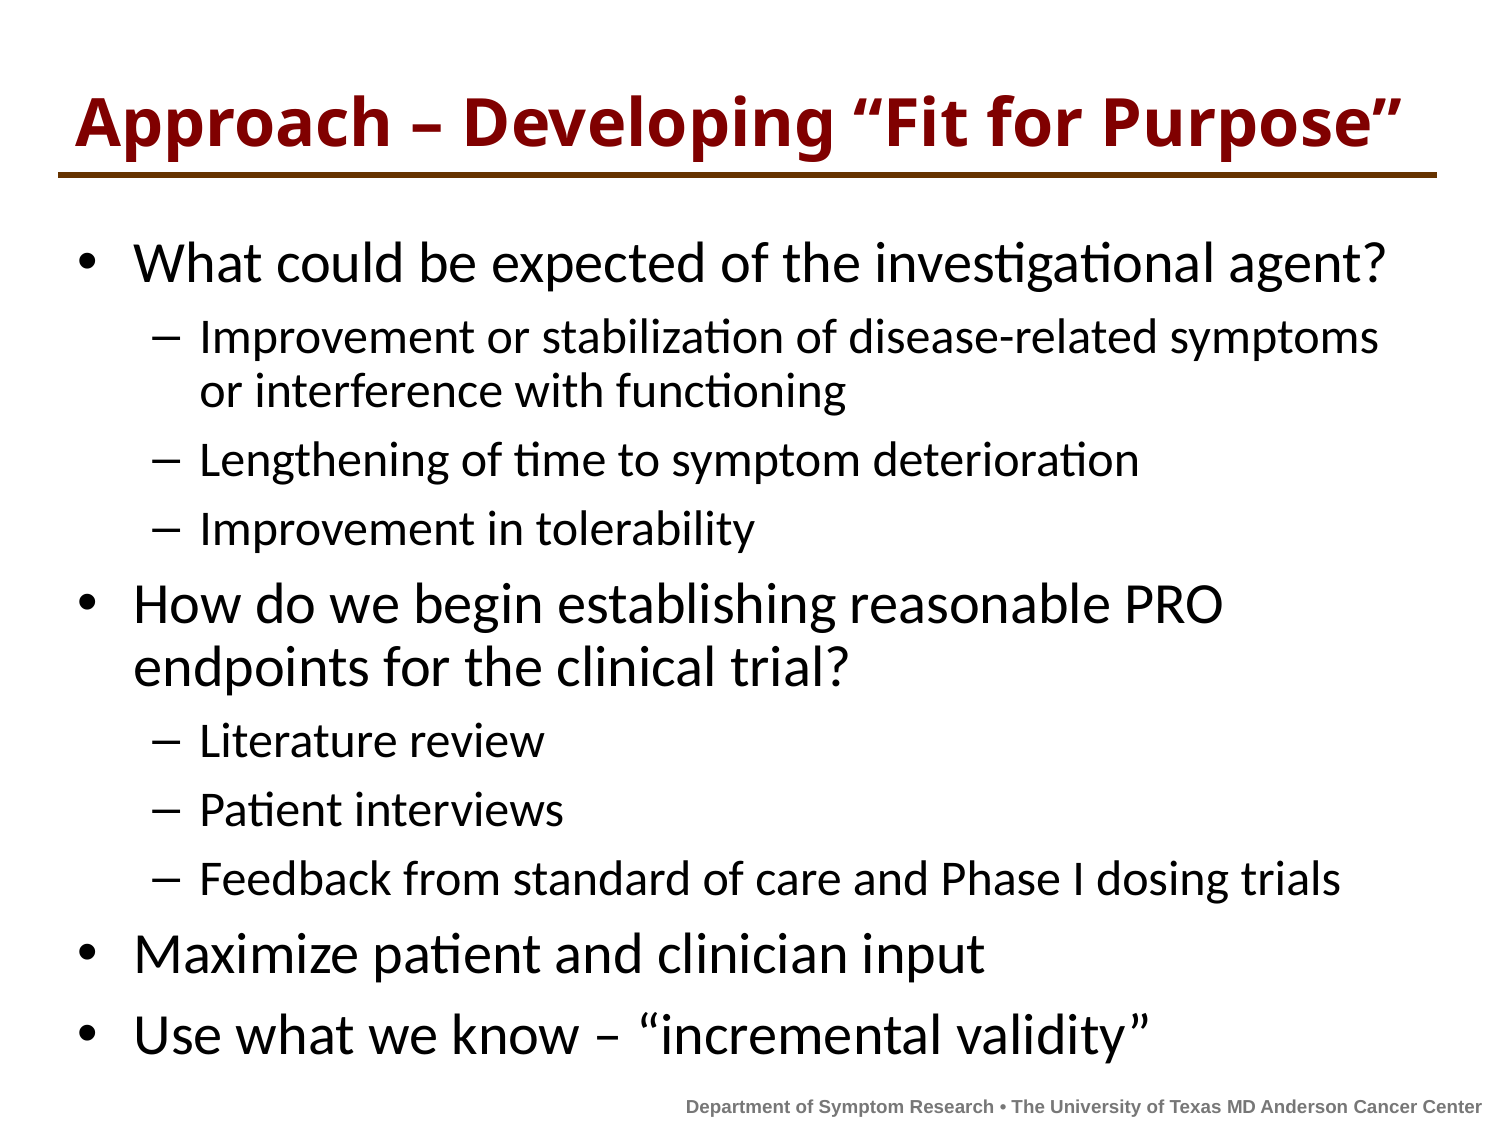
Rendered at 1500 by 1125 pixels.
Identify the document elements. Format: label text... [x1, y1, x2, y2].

title Approach – Developing “Fit for Purpose” [0, 0, 1500, 176]
list What could be expected of the investigational agent? Improvement or stabilization of disease-related symptoms or interference with functioning Lengthening of time to symptom deterioration Improvement in tolerability How do we begin establishing reasonable PRO endpoints for the clinical trial? Literature review Patient interviews Feedback from standard of care and Phase I dosing trials Maximize patient and clinician input Use what we know – “incremental validity” [62, 224, 1438, 1076]
